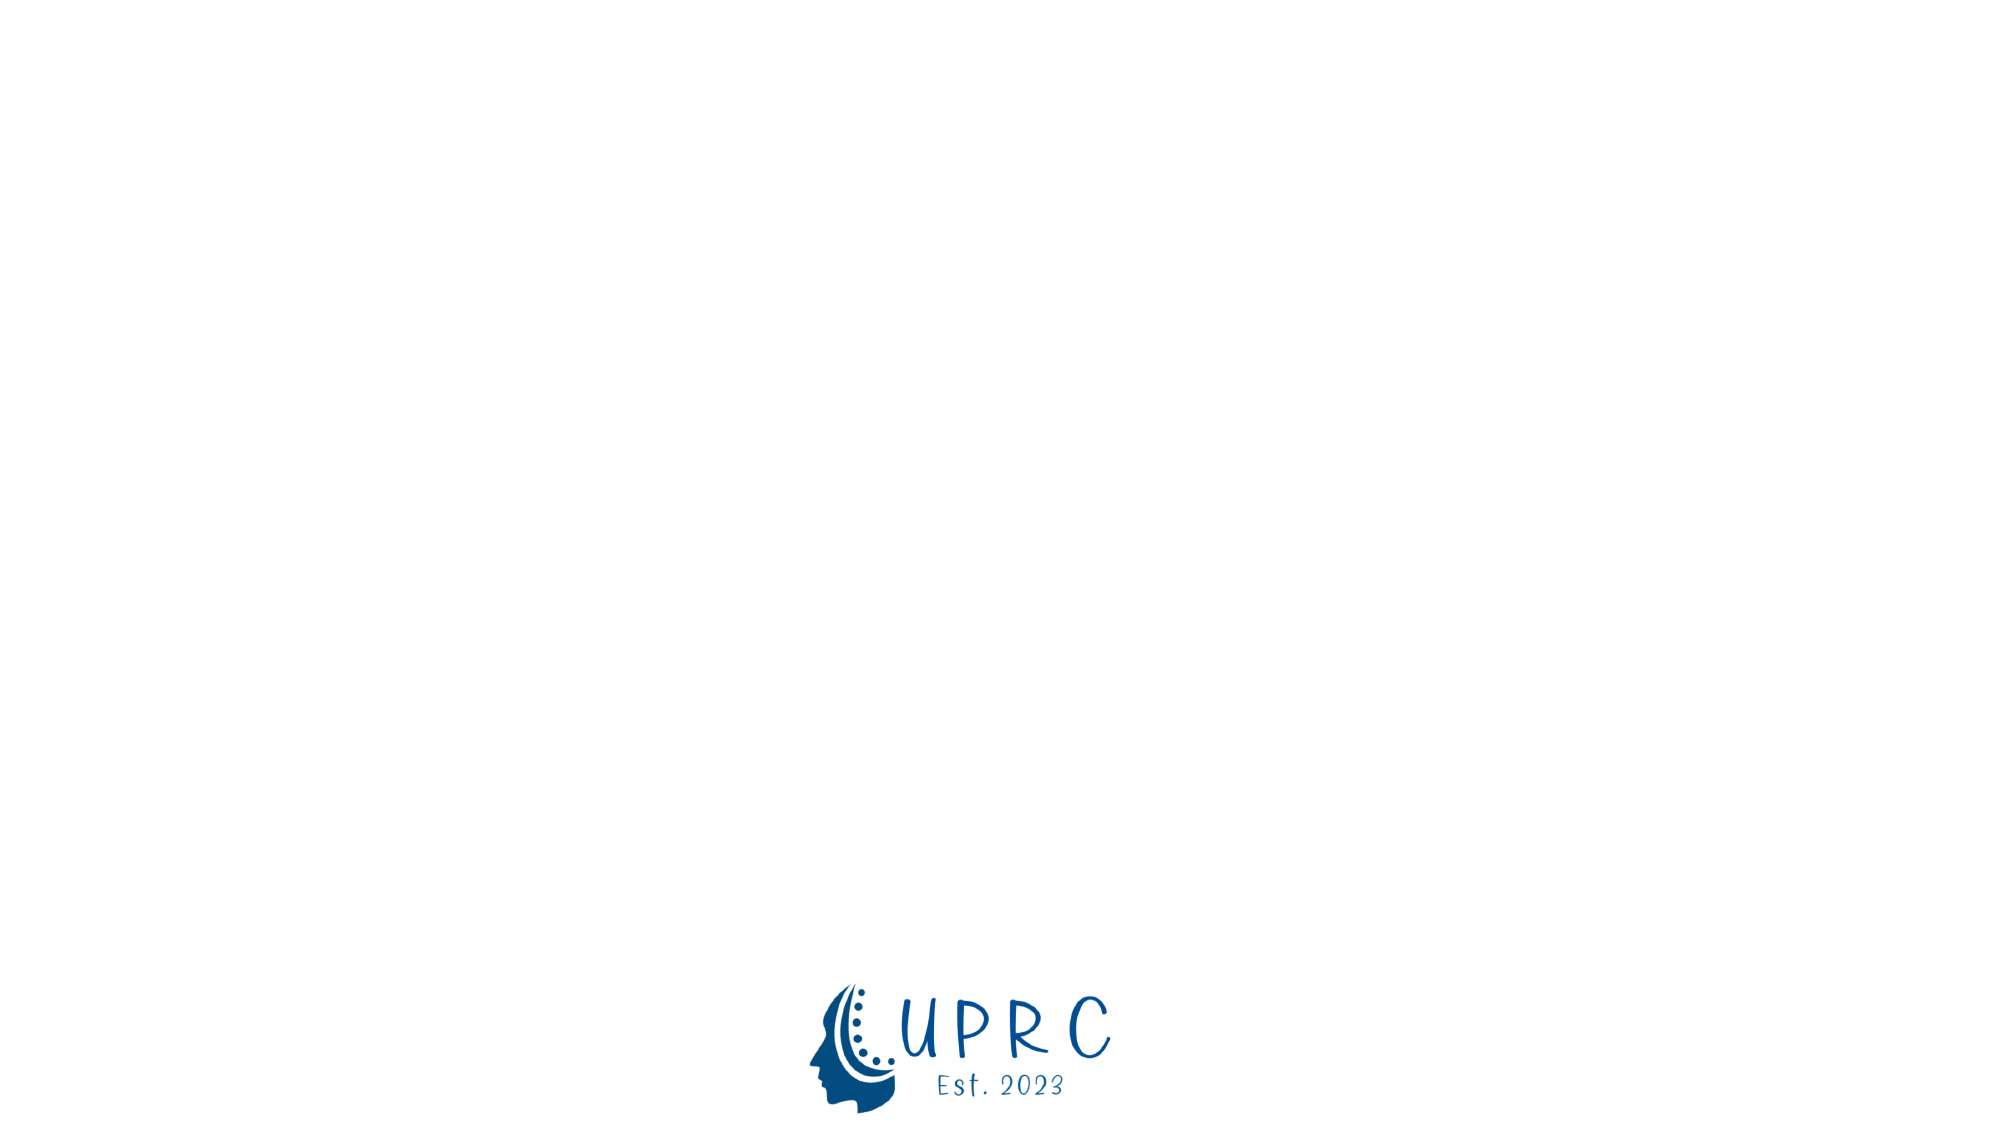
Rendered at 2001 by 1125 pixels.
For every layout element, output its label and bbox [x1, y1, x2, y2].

picture [808, 976, 1117, 1117]
